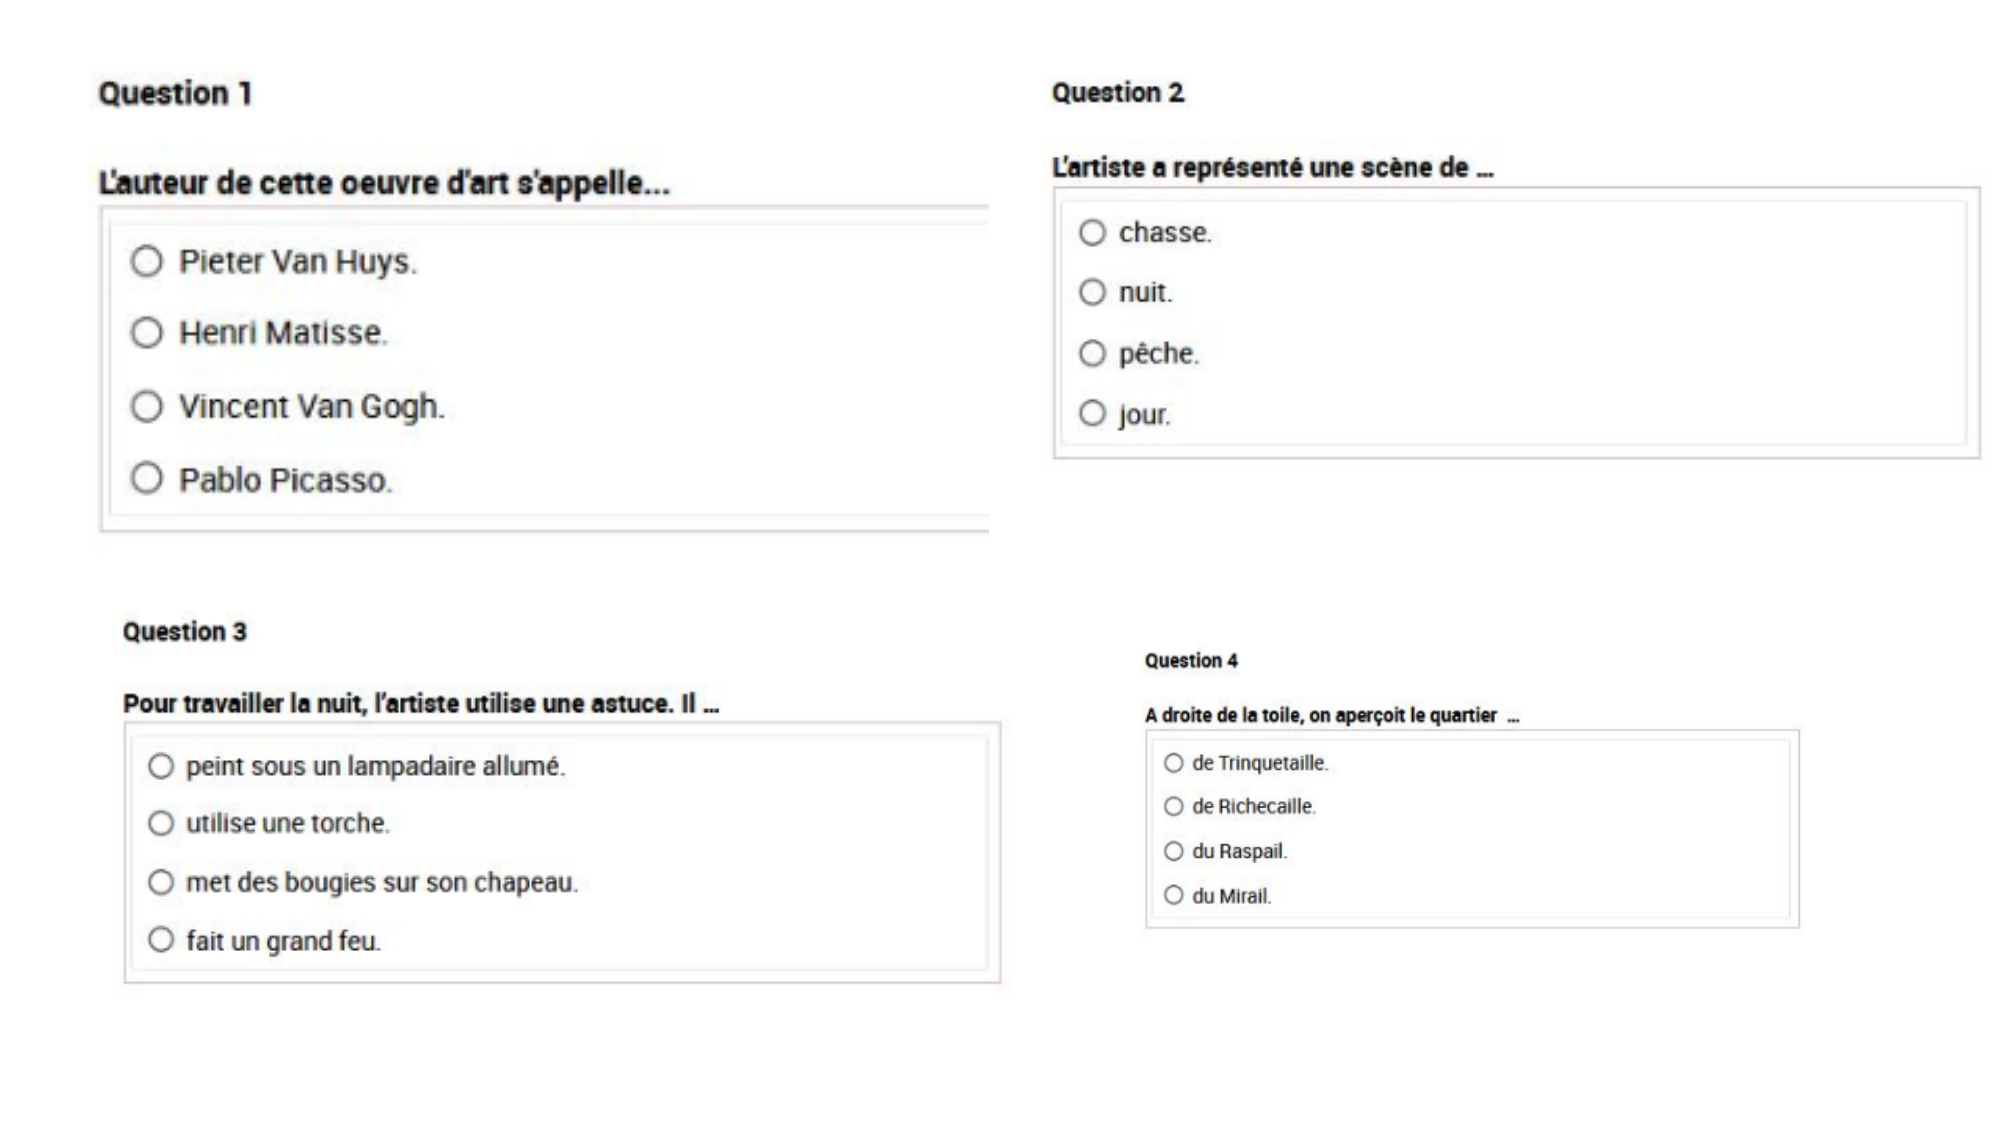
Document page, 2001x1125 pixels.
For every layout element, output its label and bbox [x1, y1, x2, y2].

picture [88, 56, 989, 568]
picture [1138, 637, 1805, 951]
picture [114, 586, 1023, 1001]
picture [1043, 56, 2000, 502]
